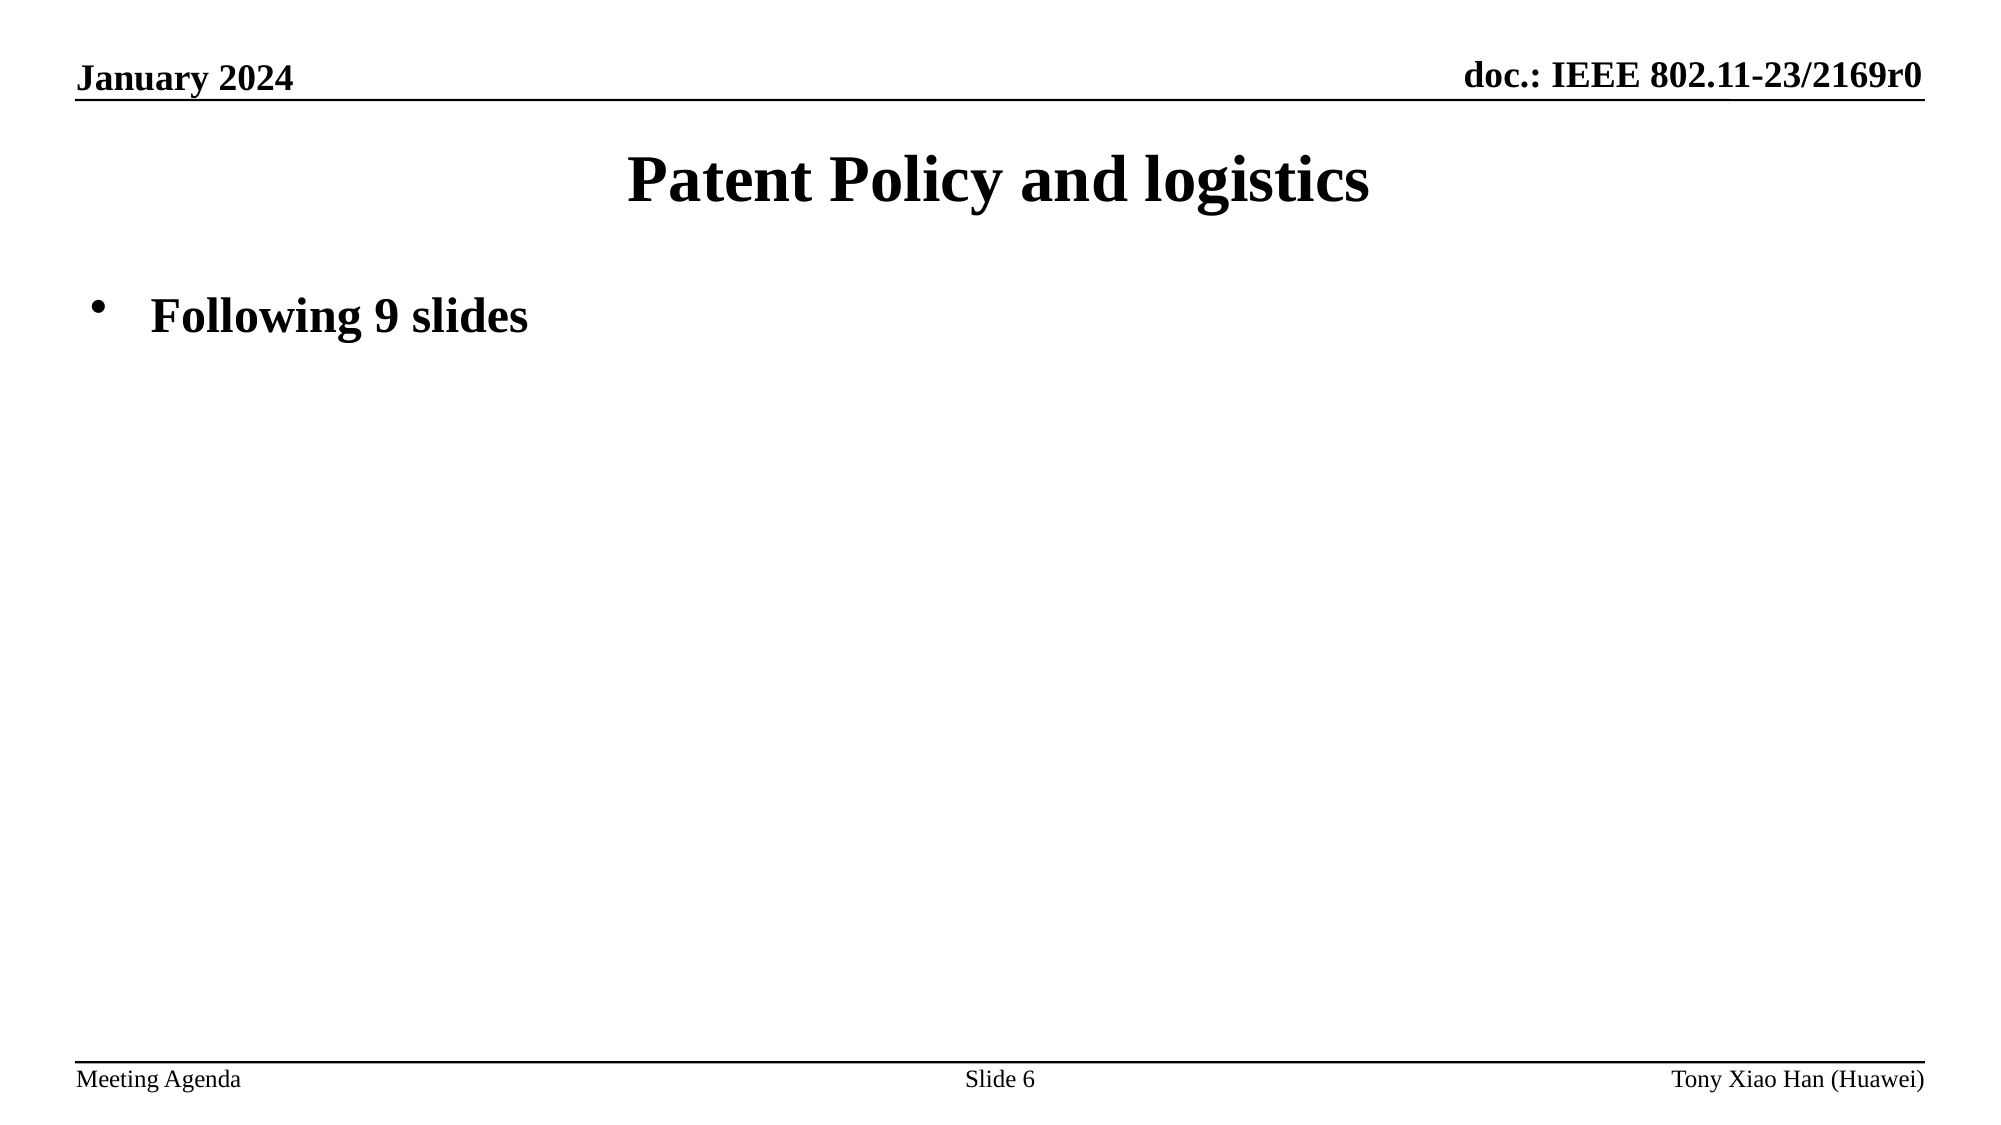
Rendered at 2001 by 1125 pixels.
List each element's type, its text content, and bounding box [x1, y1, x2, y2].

text_box Patent Policy and logistics [362, 87, 1638, 263]
text_box Following 9 slides [75, 274, 1925, 950]
